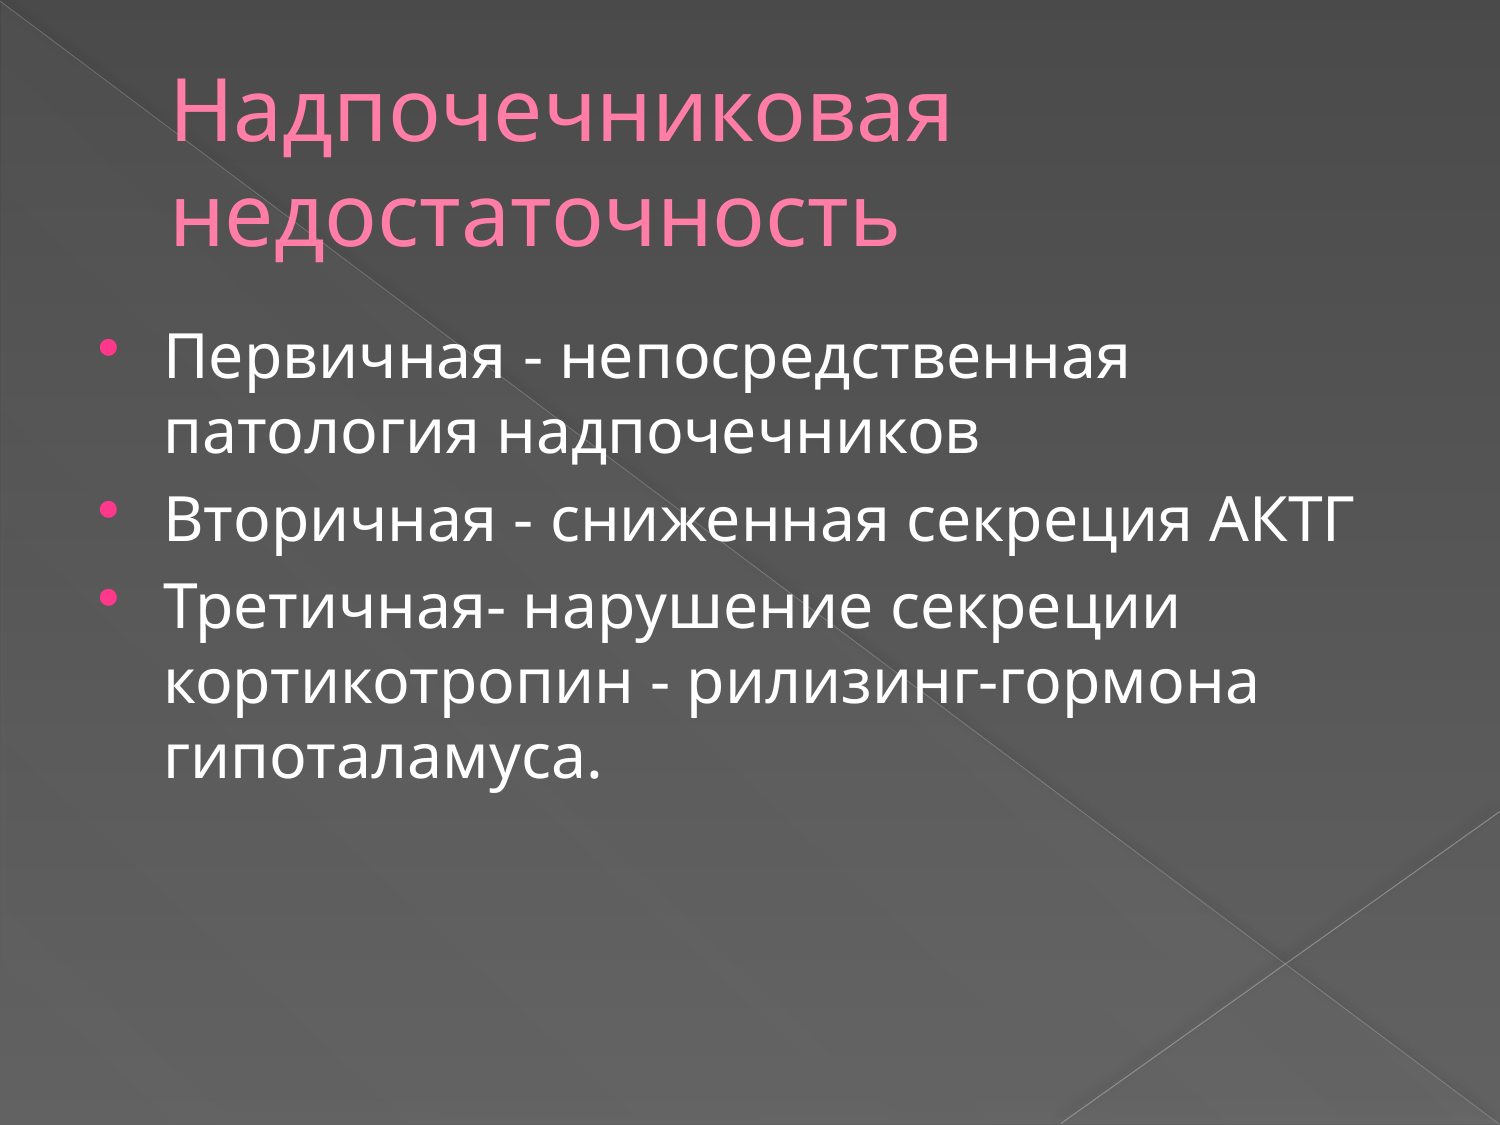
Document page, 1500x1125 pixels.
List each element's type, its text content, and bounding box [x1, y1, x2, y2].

title Надпочечниковая недостаточность [75, 43, 1425, 274]
list Первичная - непосредственная патология надпочечников Вторичная - сниженная секреция АКТГ Третичная- нарушение секреции кортикотропин - рилизинг-гормона гипоталамуса. [75, 308, 1425, 1059]
